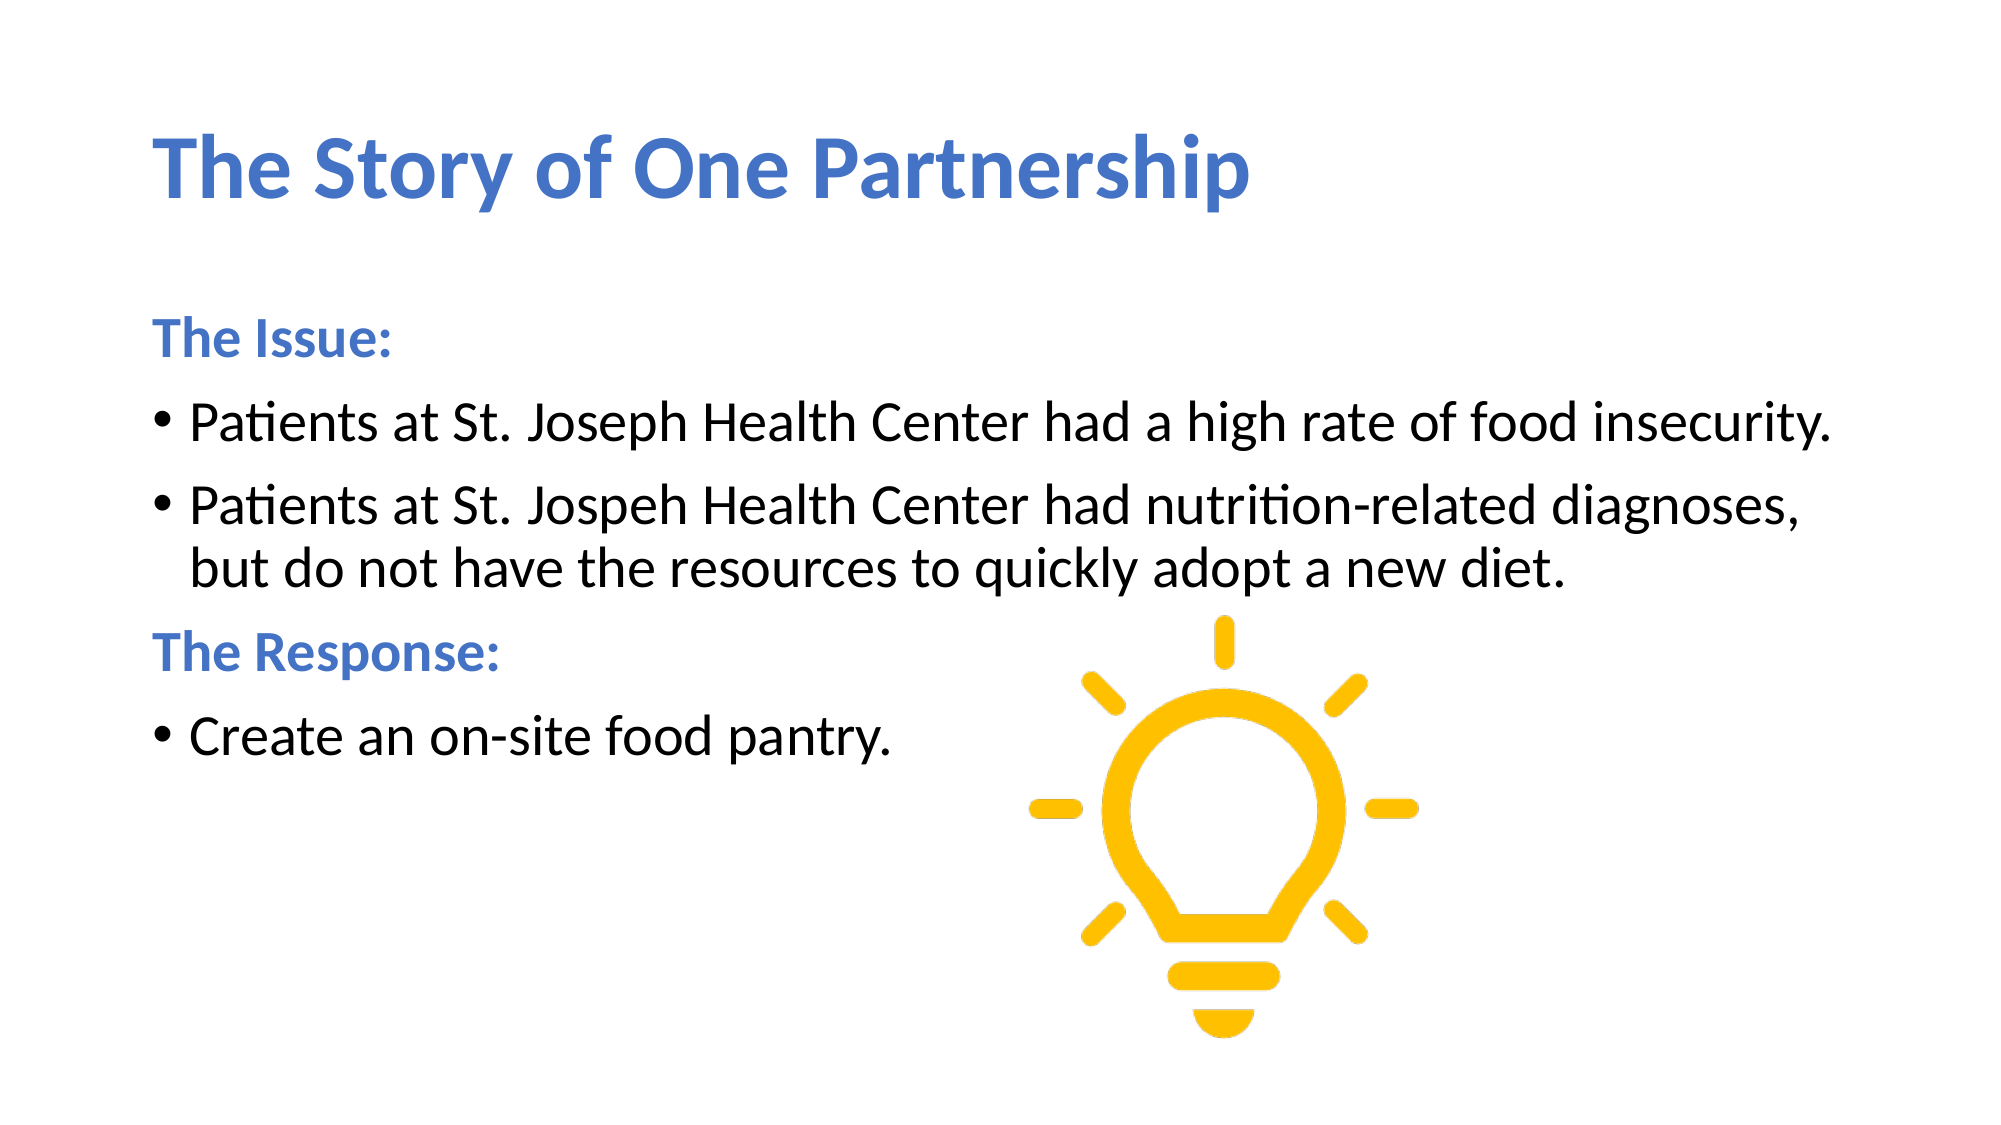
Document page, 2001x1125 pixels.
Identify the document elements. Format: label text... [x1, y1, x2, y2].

title The Story of One Partnership [137, 59, 1863, 278]
picture [990, 596, 1459, 1066]
list The Issue: Patients at St. Joseph Health Center had a high rate of food insecurity. Patients at St. Jospeh Health Center had nutrition-related diagnoses, but do not have the resources to quickly adopt a new diet. The Response: Create an on-site food pantry. [137, 299, 1863, 1014]
